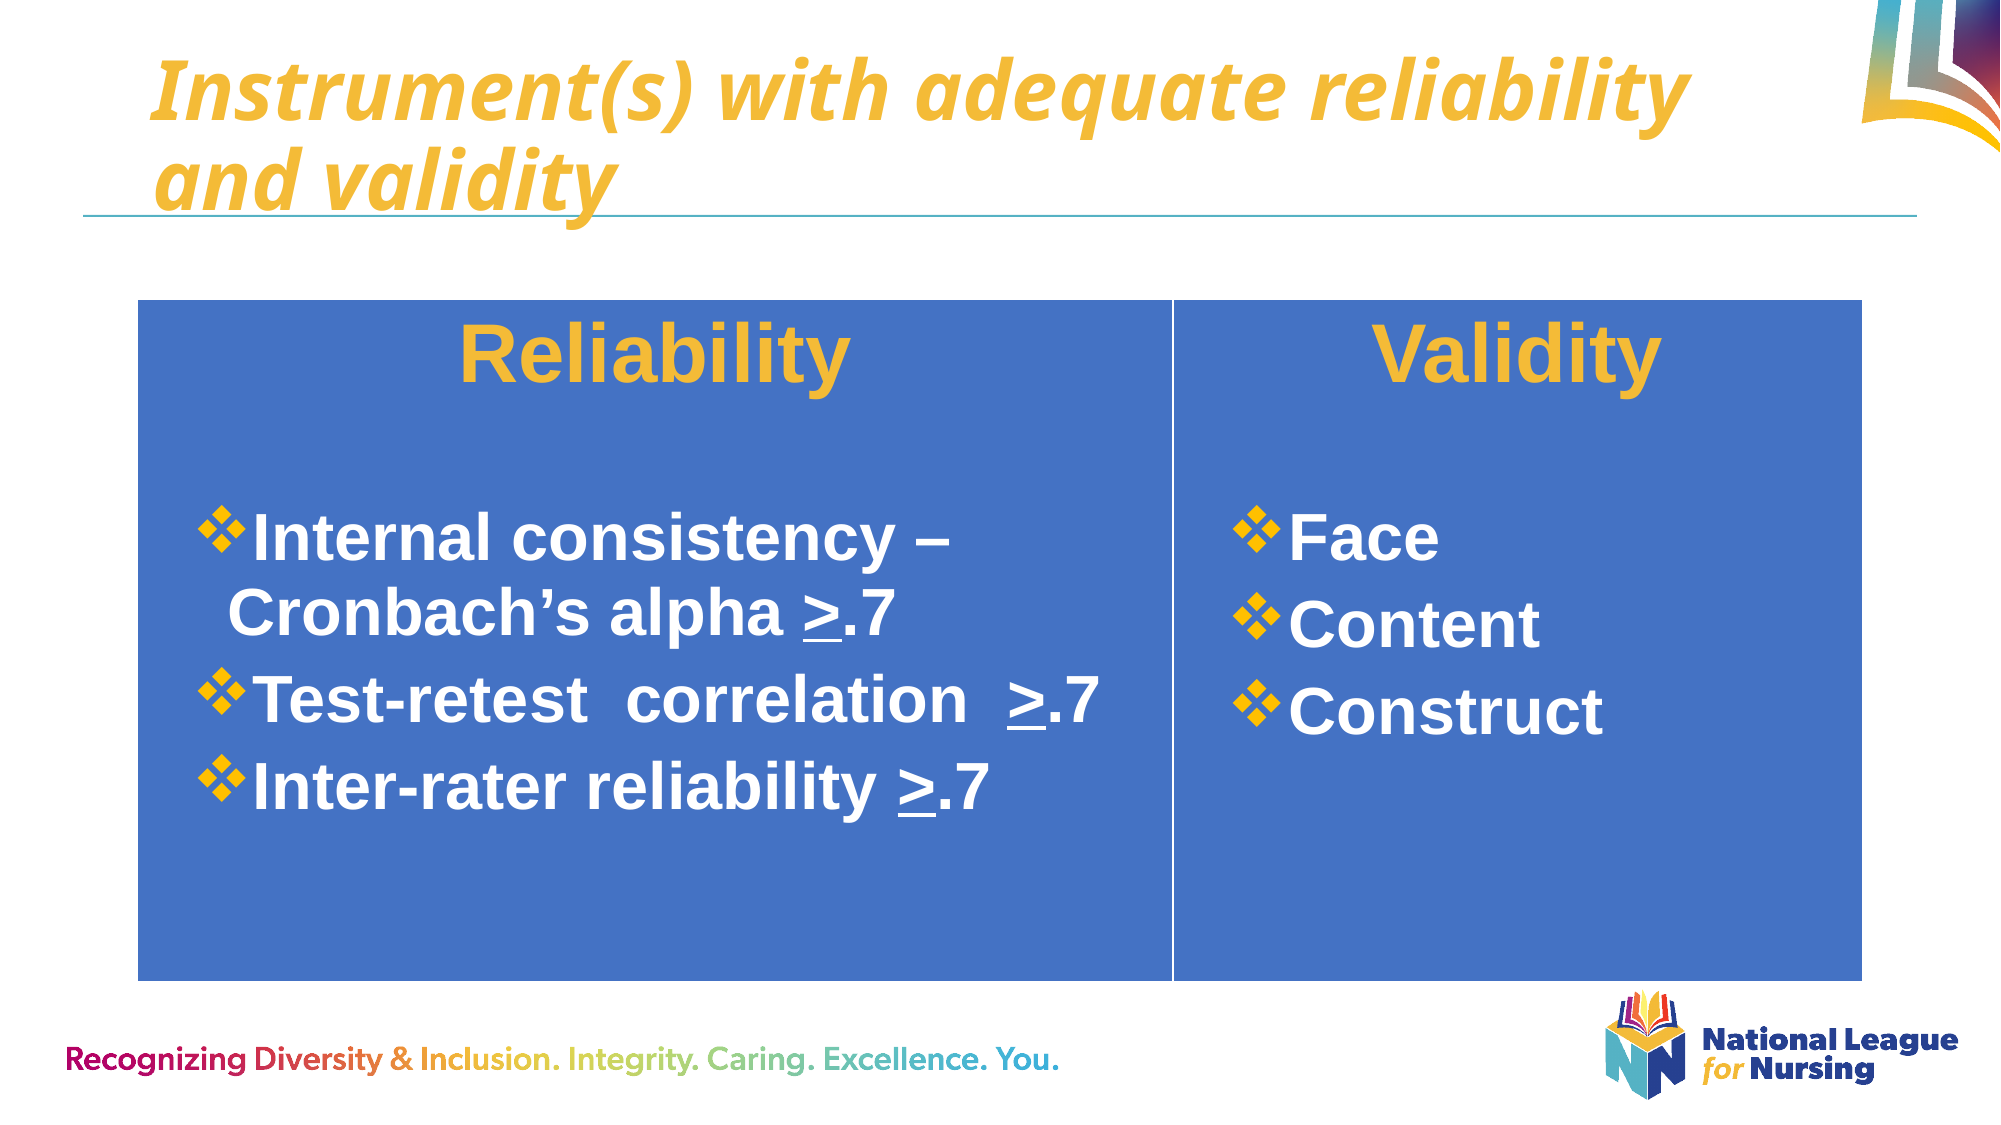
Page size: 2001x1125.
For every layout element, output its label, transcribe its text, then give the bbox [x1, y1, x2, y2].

table_header Validity Face Content Construct [1174, 300, 1862, 981]
picture [0, 0, 2000, 1125]
table_header Reliability Internal consistency – Cronbach’s alpha >.7 Test-retest correlation >.7 Inter-rater reliability >.7 [138, 300, 1172, 981]
title Instrument(s) with adequate reliability and validity [137, 41, 1863, 299]
